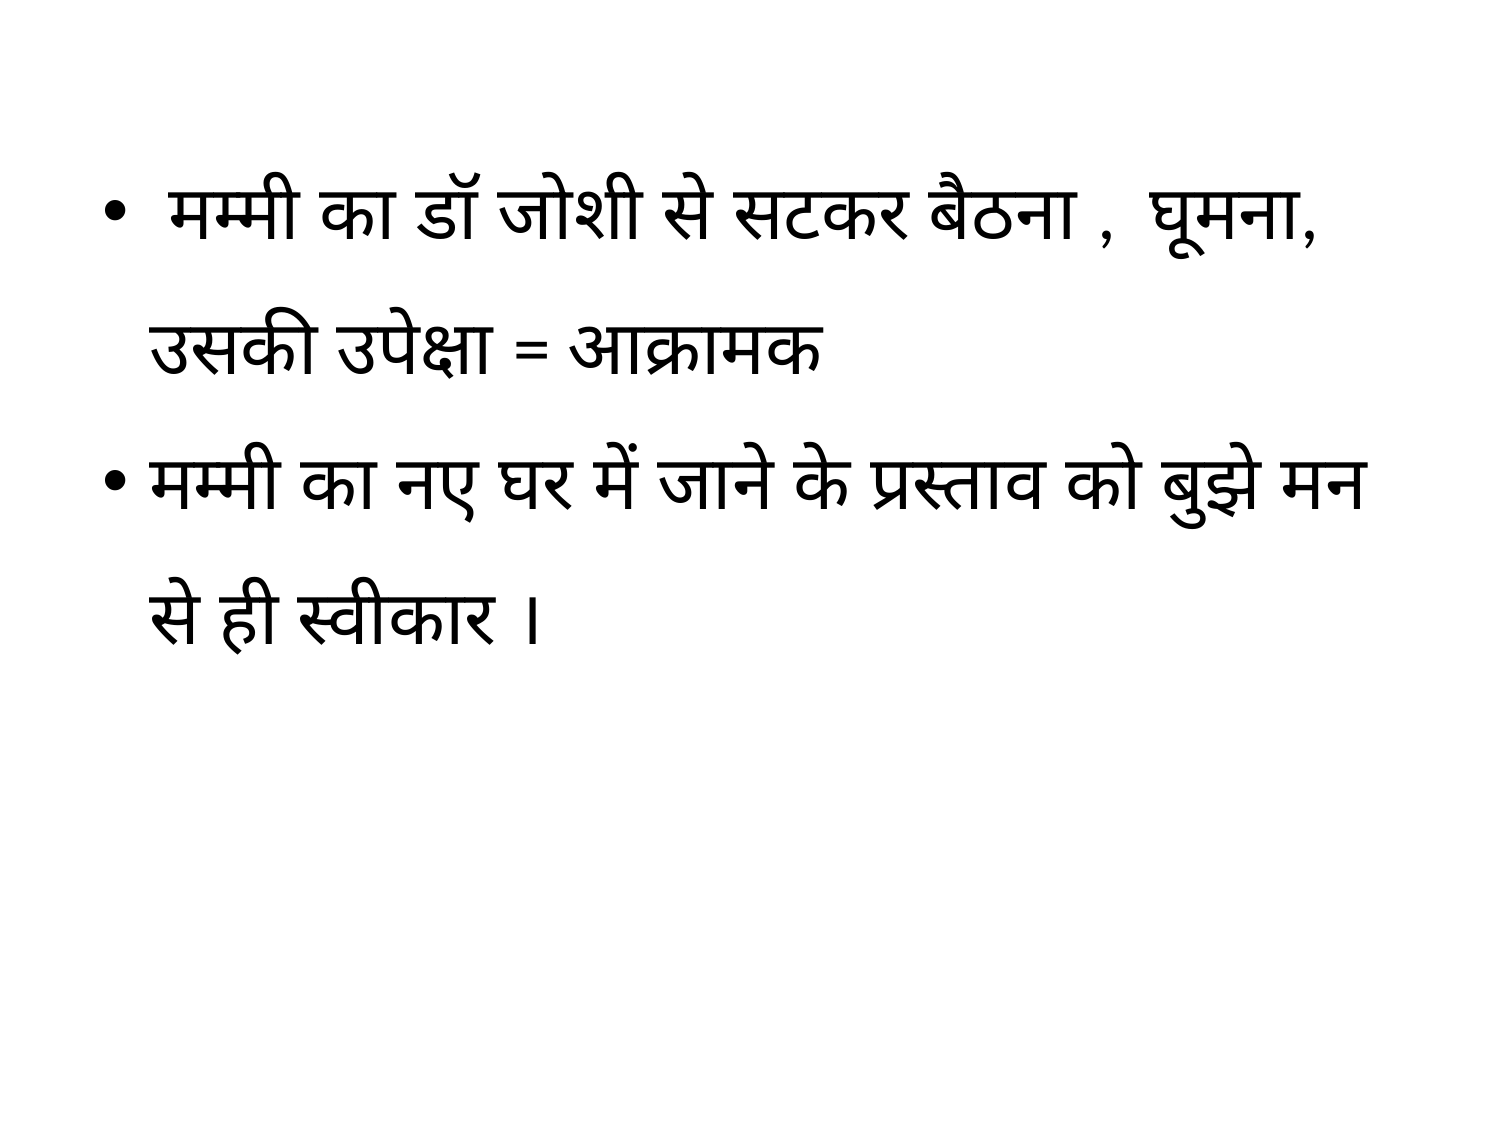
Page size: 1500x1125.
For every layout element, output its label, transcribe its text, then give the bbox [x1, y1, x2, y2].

text_box मम्मी का डॉ जोशी से सटकर बैठना , घूमना, उसकी उपेक्षा = आक्रामक मम्मी का नए घर में जाने के प्रस्ताव को बुझे मन से ही स्वीकार । [87, 112, 1388, 668]
